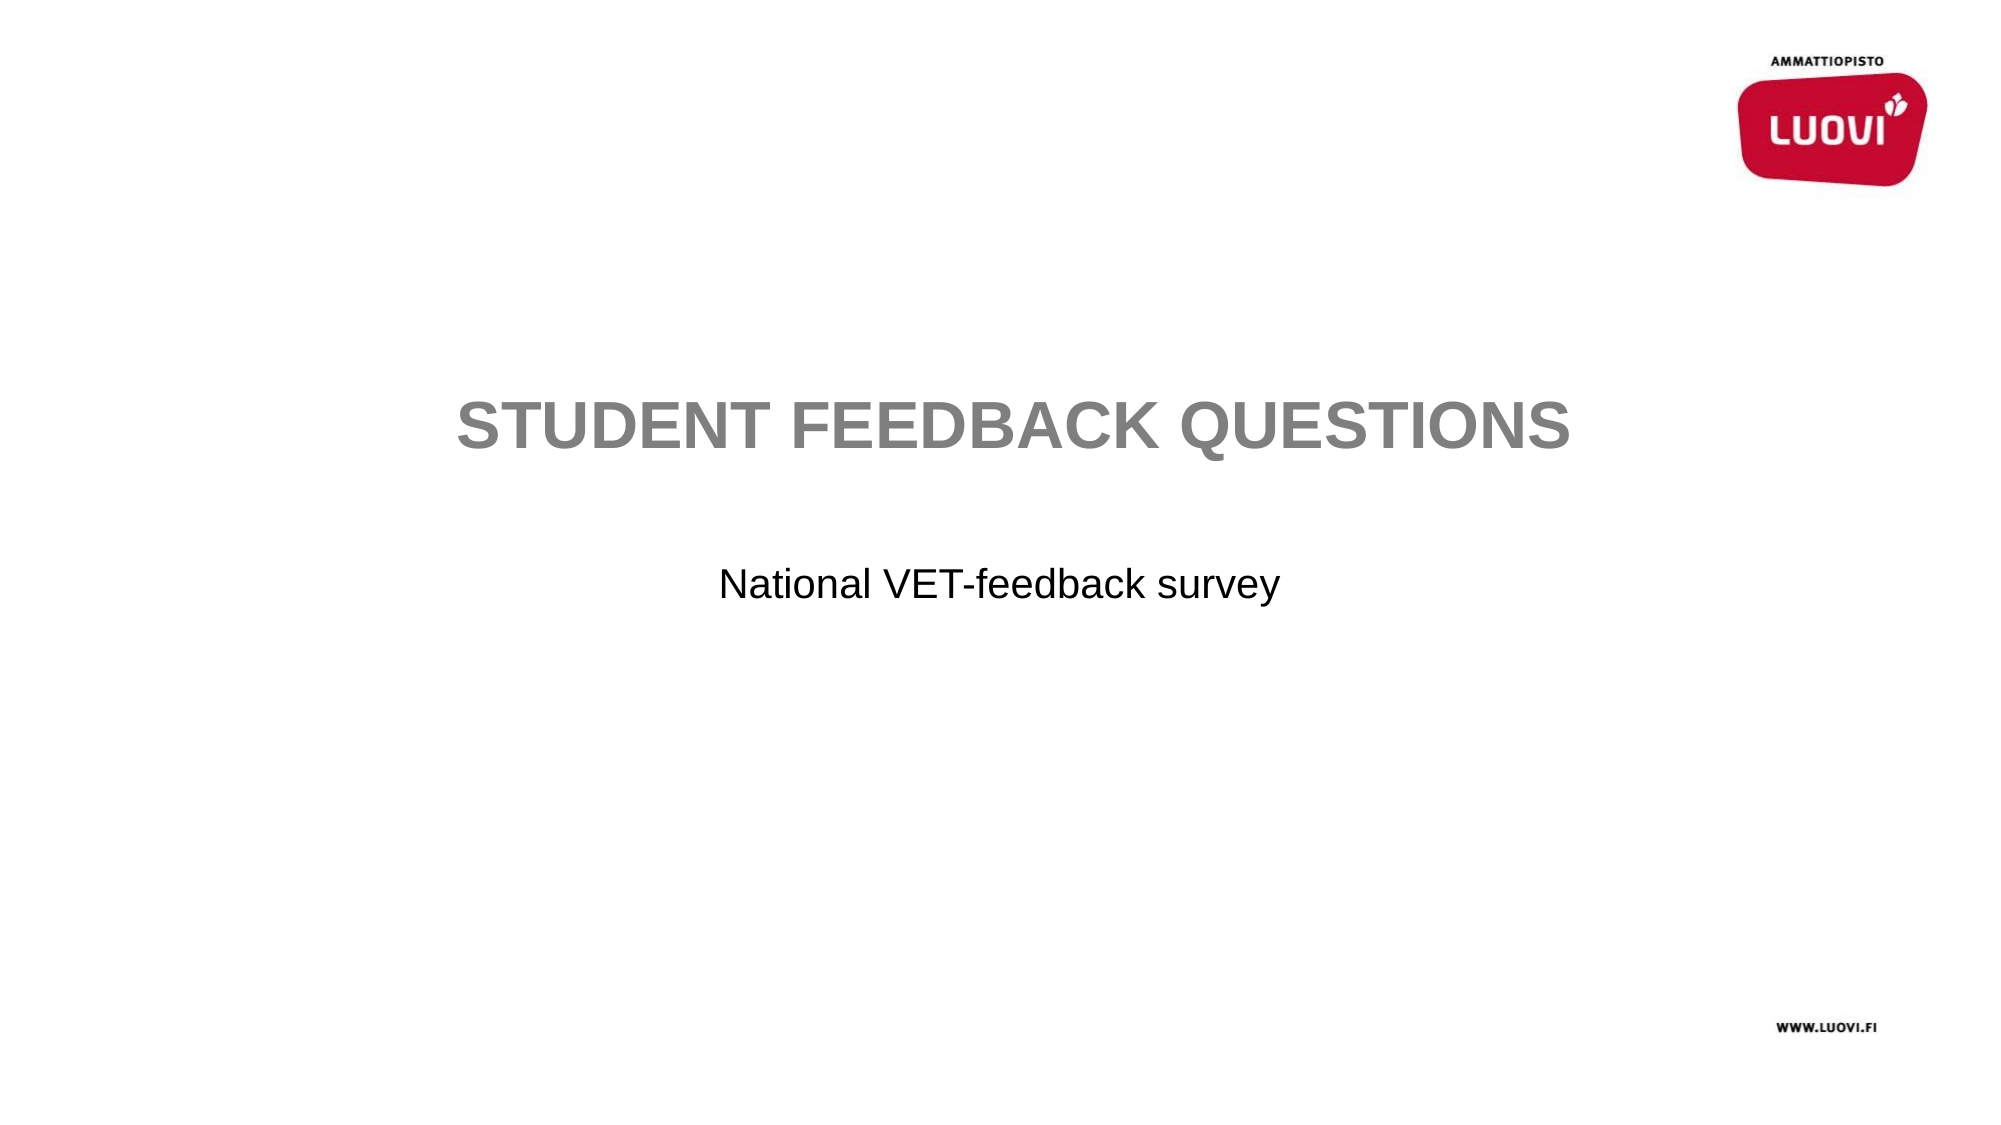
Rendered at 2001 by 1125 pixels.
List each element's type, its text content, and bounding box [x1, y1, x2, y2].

picture [1735, 54, 1929, 1034]
title STUDENT FEEDBACK QUESTIONS [333, 208, 1697, 550]
subtitle National VET-feedback survey [333, 549, 1667, 838]
